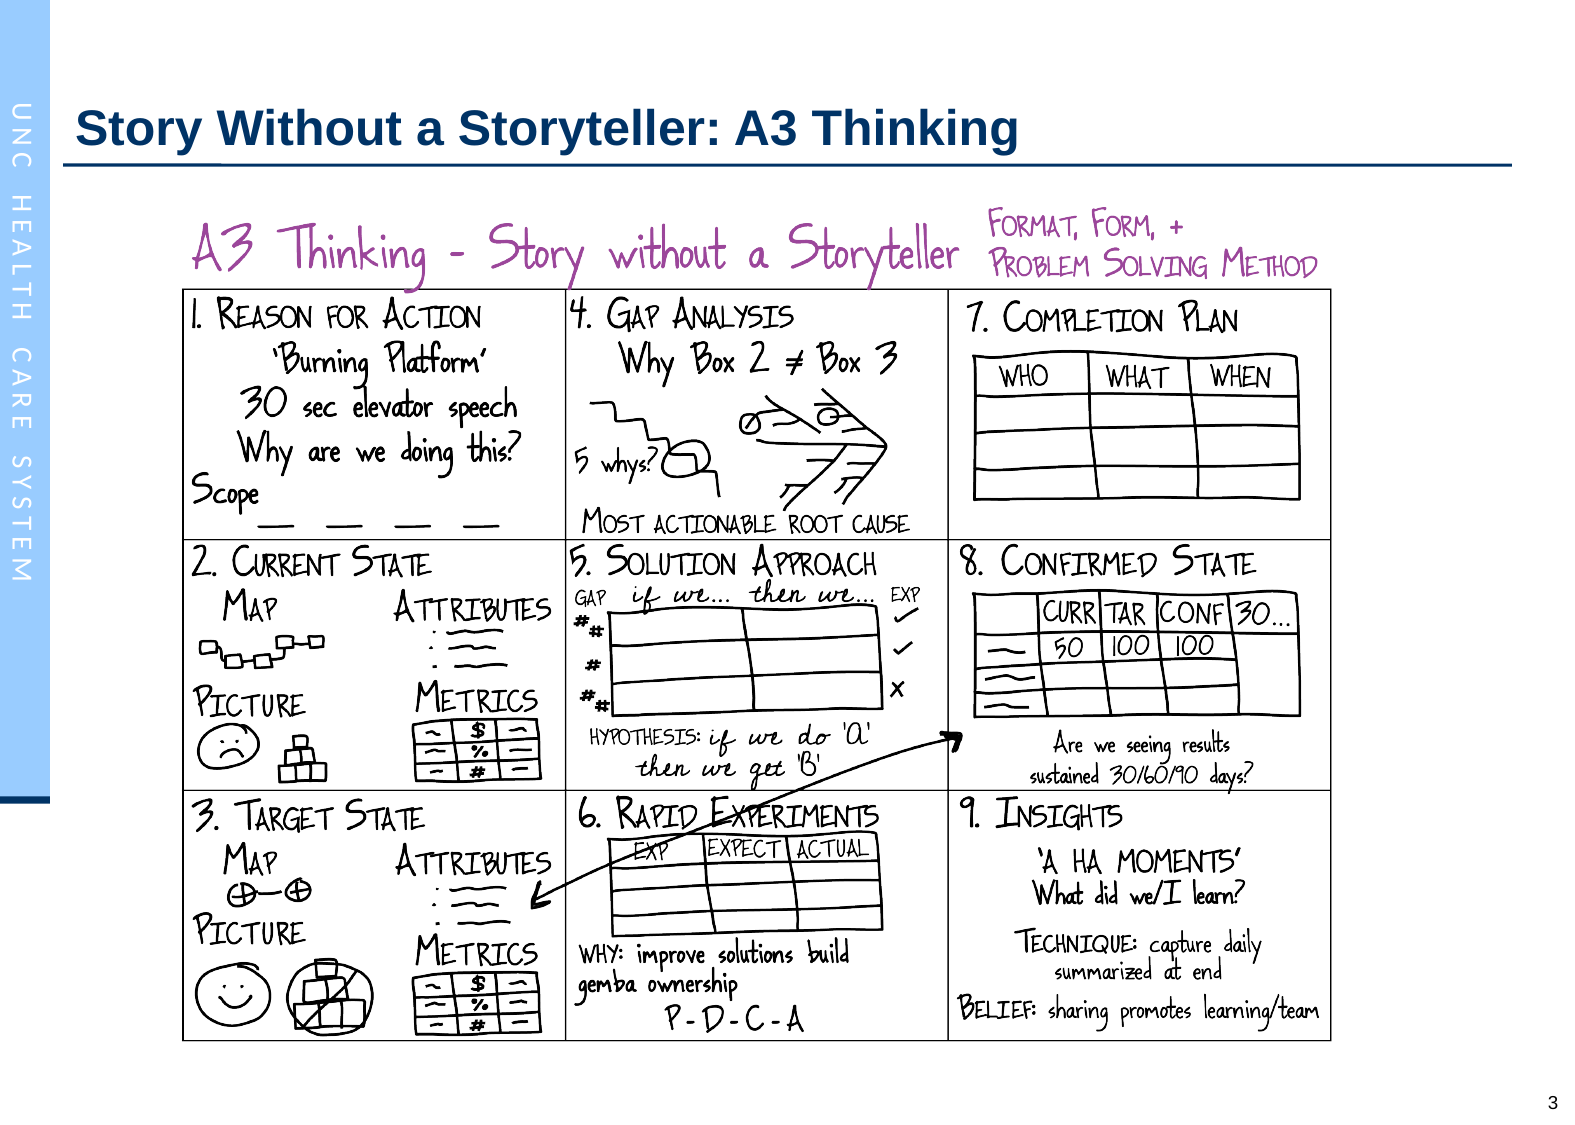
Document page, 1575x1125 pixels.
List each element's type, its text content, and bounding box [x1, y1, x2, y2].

title Story Without a Storyteller: A3 Thinking [74, 26, 1501, 164]
picture [163, 199, 1350, 1090]
